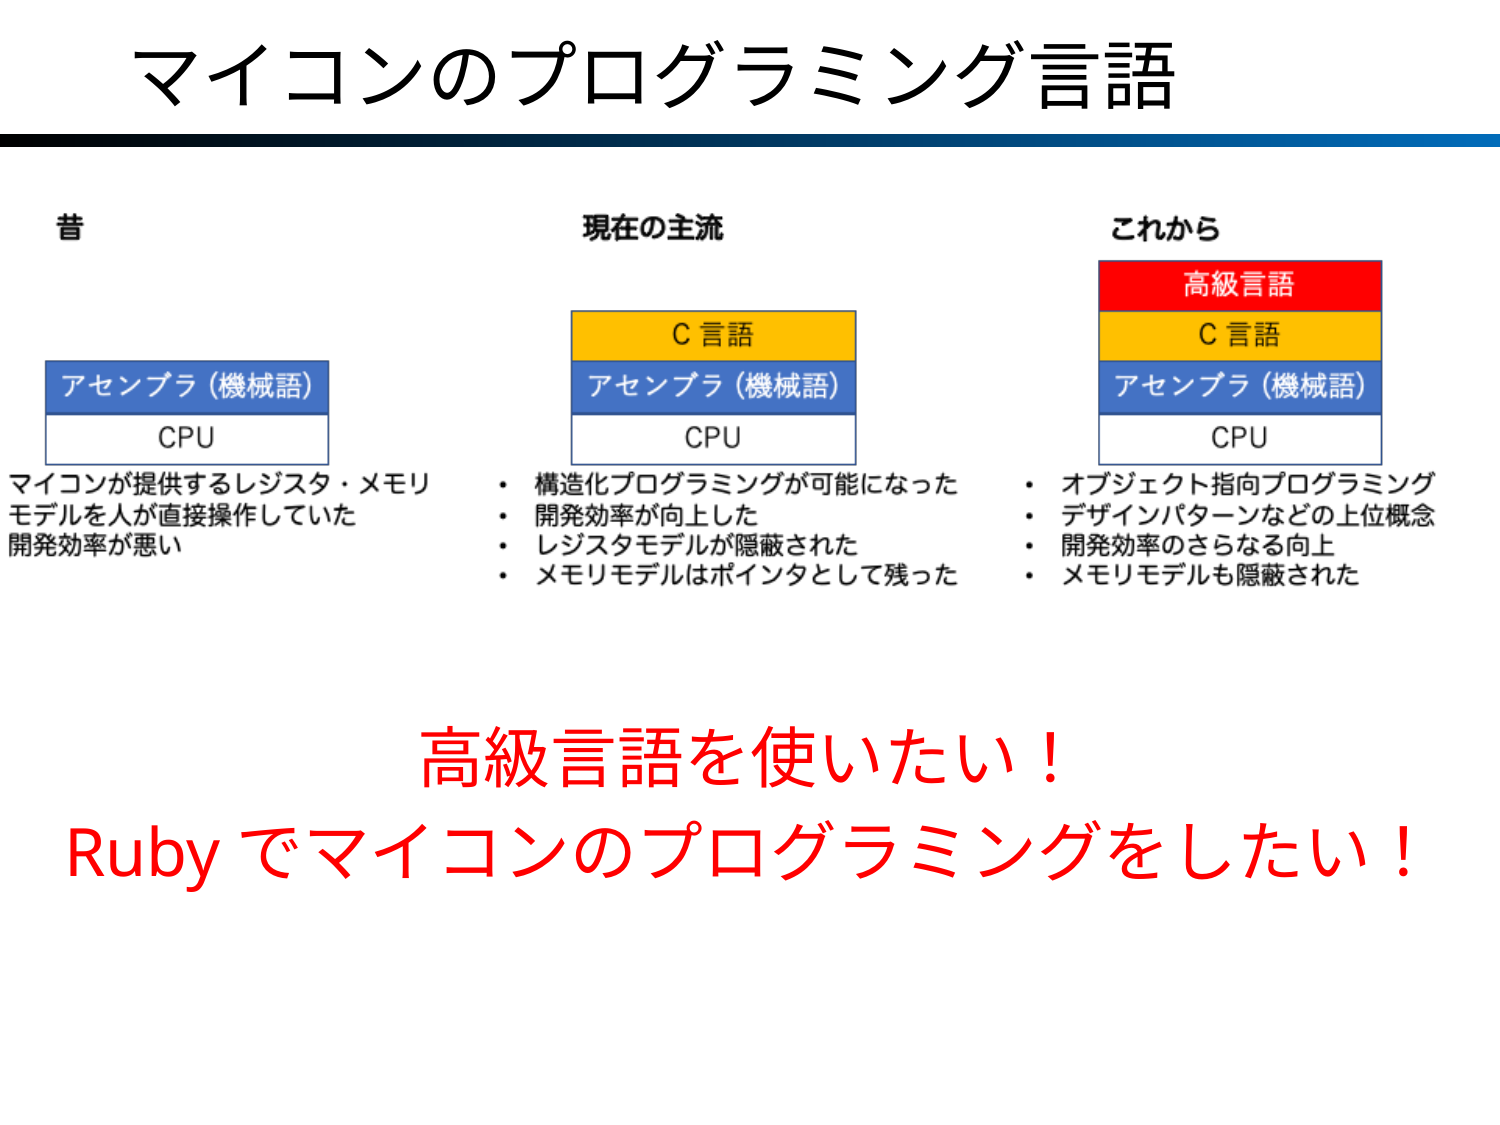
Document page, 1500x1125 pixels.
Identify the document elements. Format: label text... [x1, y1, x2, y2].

list 高級言語を使いたい！ Rubyでマイコンのプログラミングをしたい！ [43, 708, 1459, 995]
picture [0, 201, 1459, 605]
title マイコンのプログラミング言語 [112, 16, 1388, 131]
